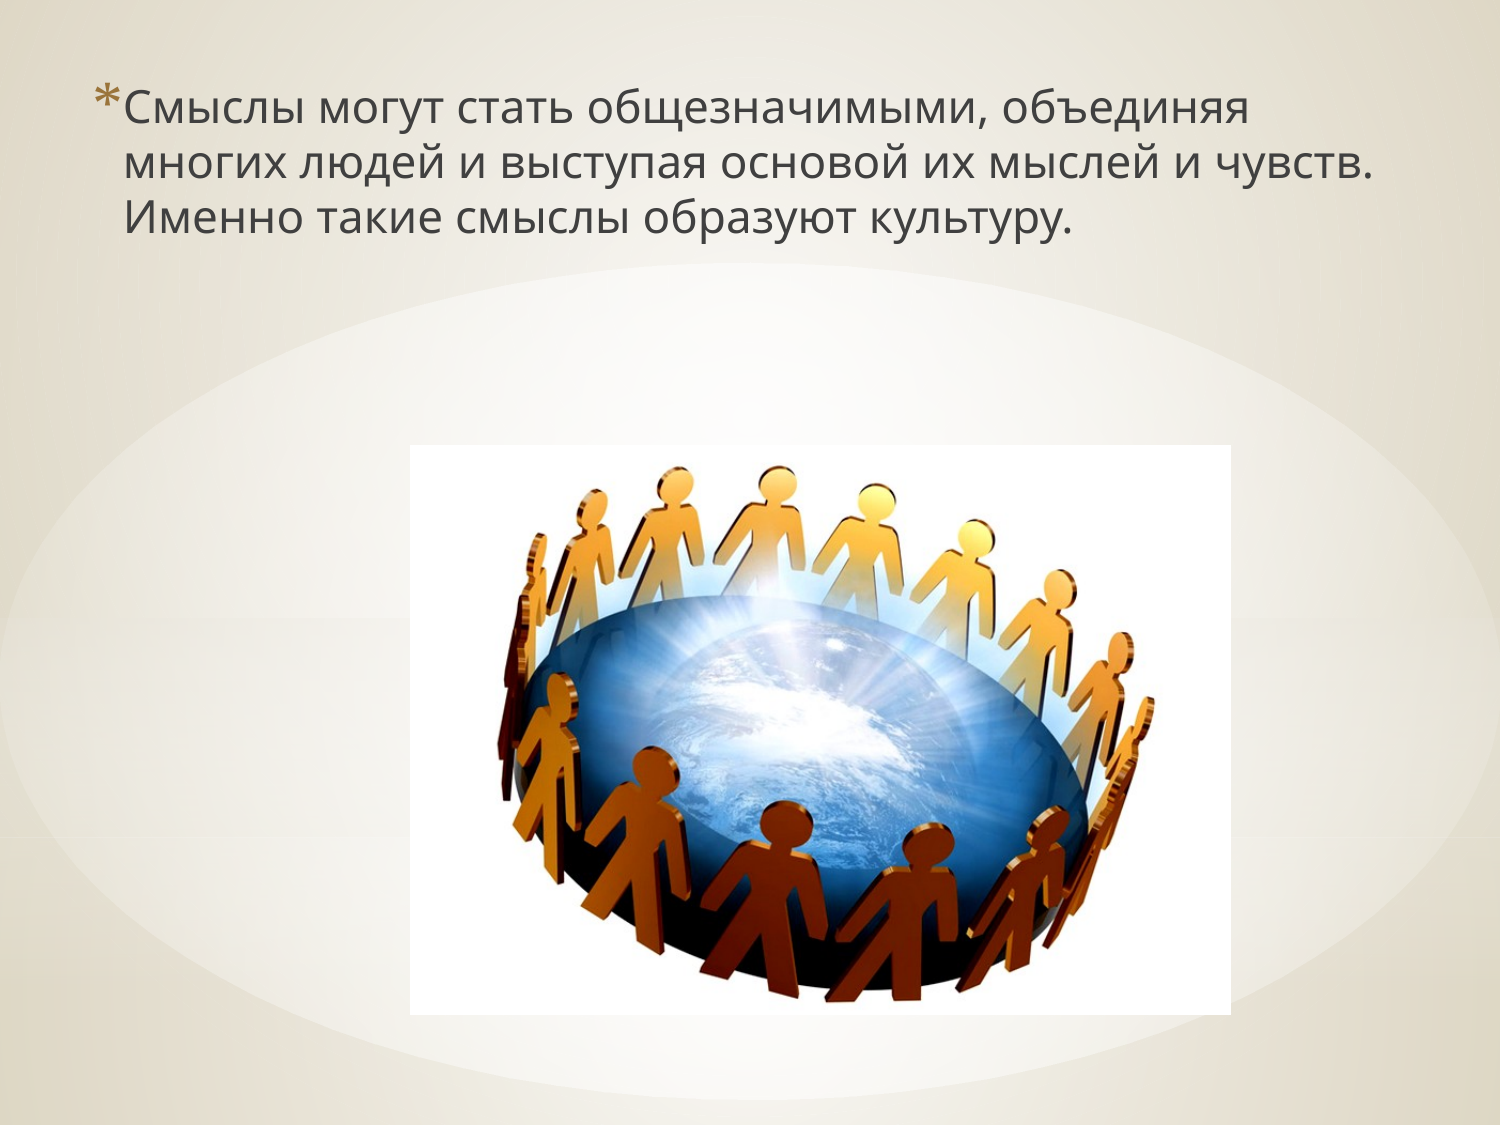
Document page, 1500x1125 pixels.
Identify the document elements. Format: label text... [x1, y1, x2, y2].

list Смыслы могут стать общезначимыми, объединяя многих людей и выступая основой их мыслей и чувств. Именно такие смыслы образуют культуру. [70, 70, 1421, 813]
picture [409, 445, 1231, 1015]
